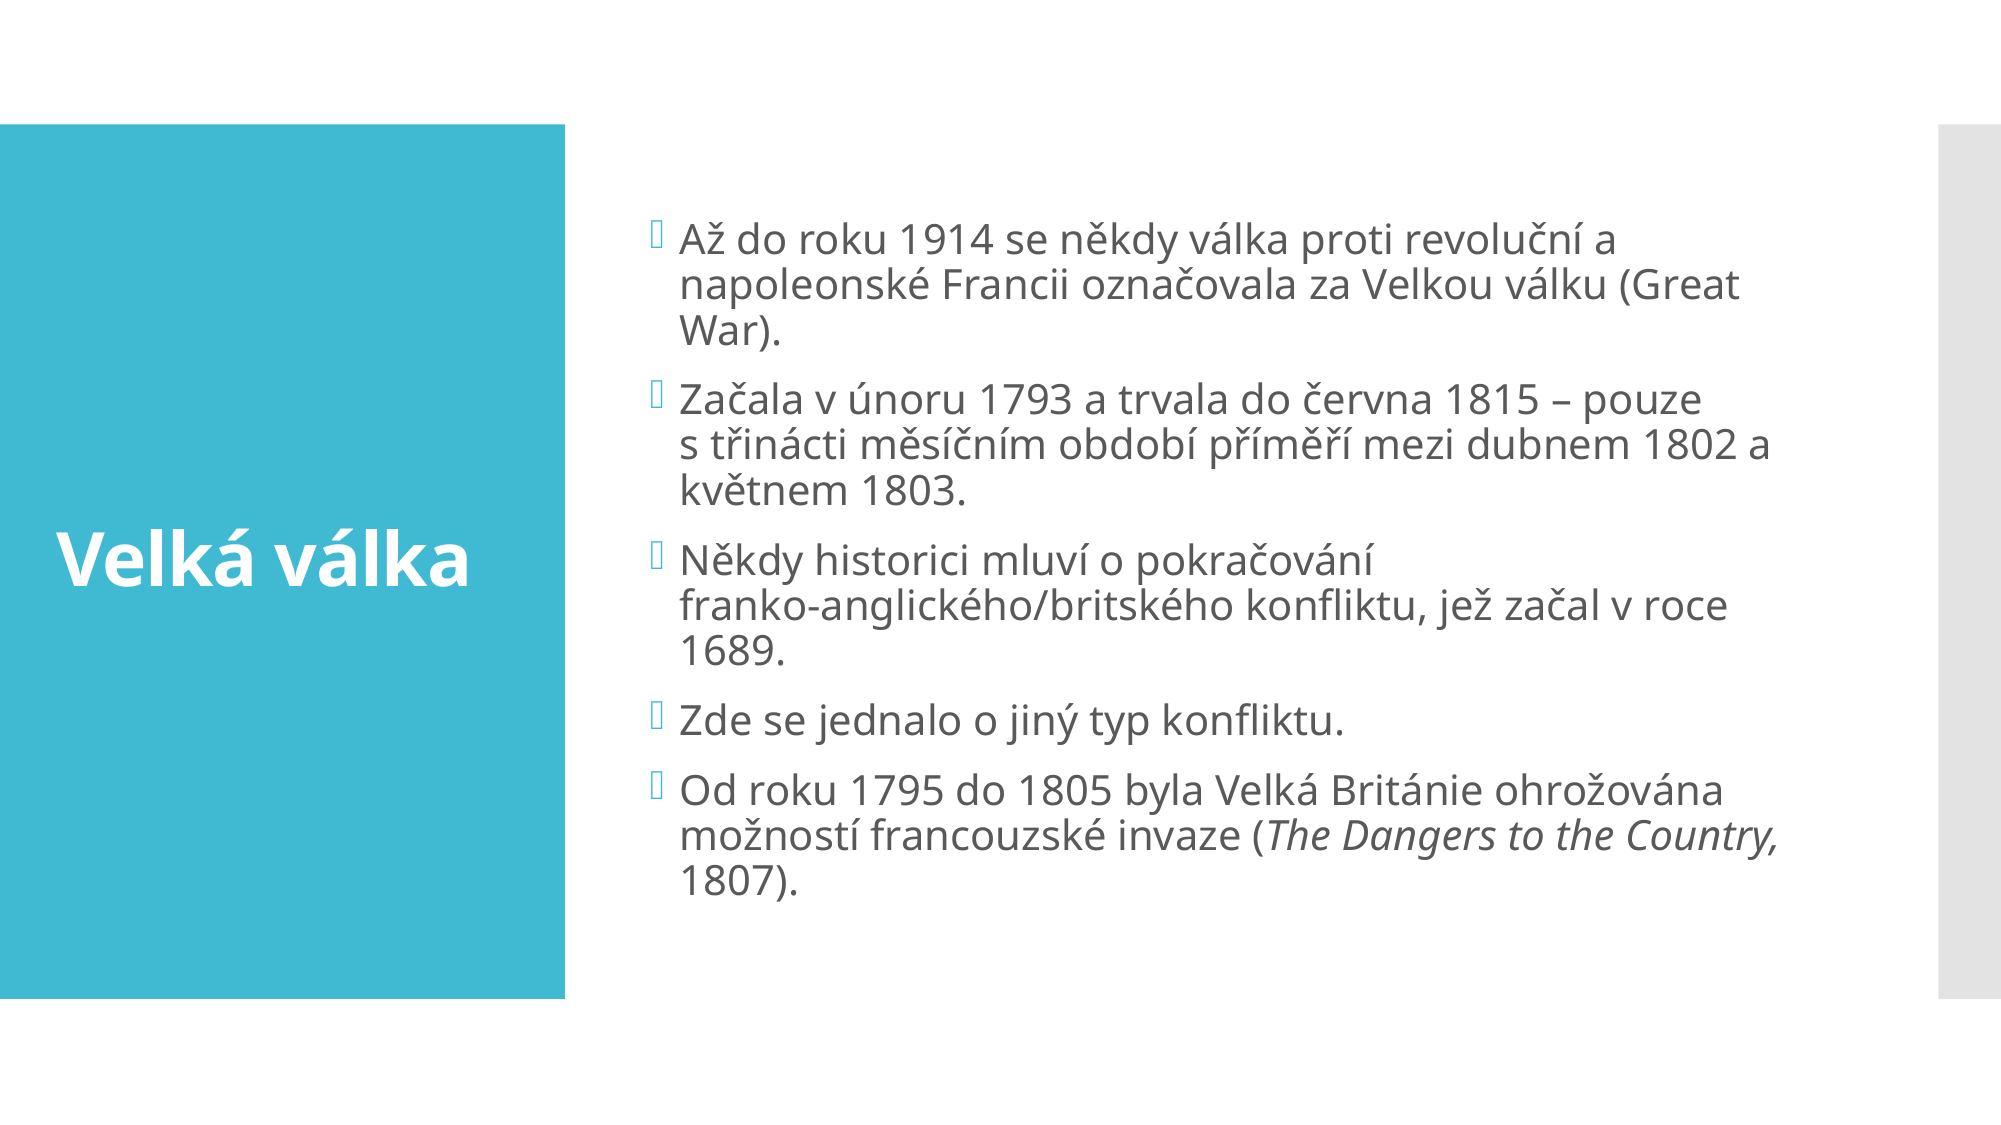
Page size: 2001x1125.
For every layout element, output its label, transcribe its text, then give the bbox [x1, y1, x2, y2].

title Velká válka [41, 184, 525, 940]
list Až do roku 1914 se někdy válka proti revoluční a napoleonské Francii označovala za Velkou válku (Great War). Začala v únoru 1793 a trvala do června 1815 – pouze s třinácti měsíčním období příměří mezi dubnem 1802 a květnem 1803. Někdy historici mluví o pokračování franko-anglického/britského konfliktu, jež začal v roce 1689. Zde se jednalo o jiný typ konfliktu. Od roku 1795 do 1805 byla Velká Británie ohrožována možností francouzské invaze (The Dangers to the Country, 1807). [634, 141, 1835, 982]
